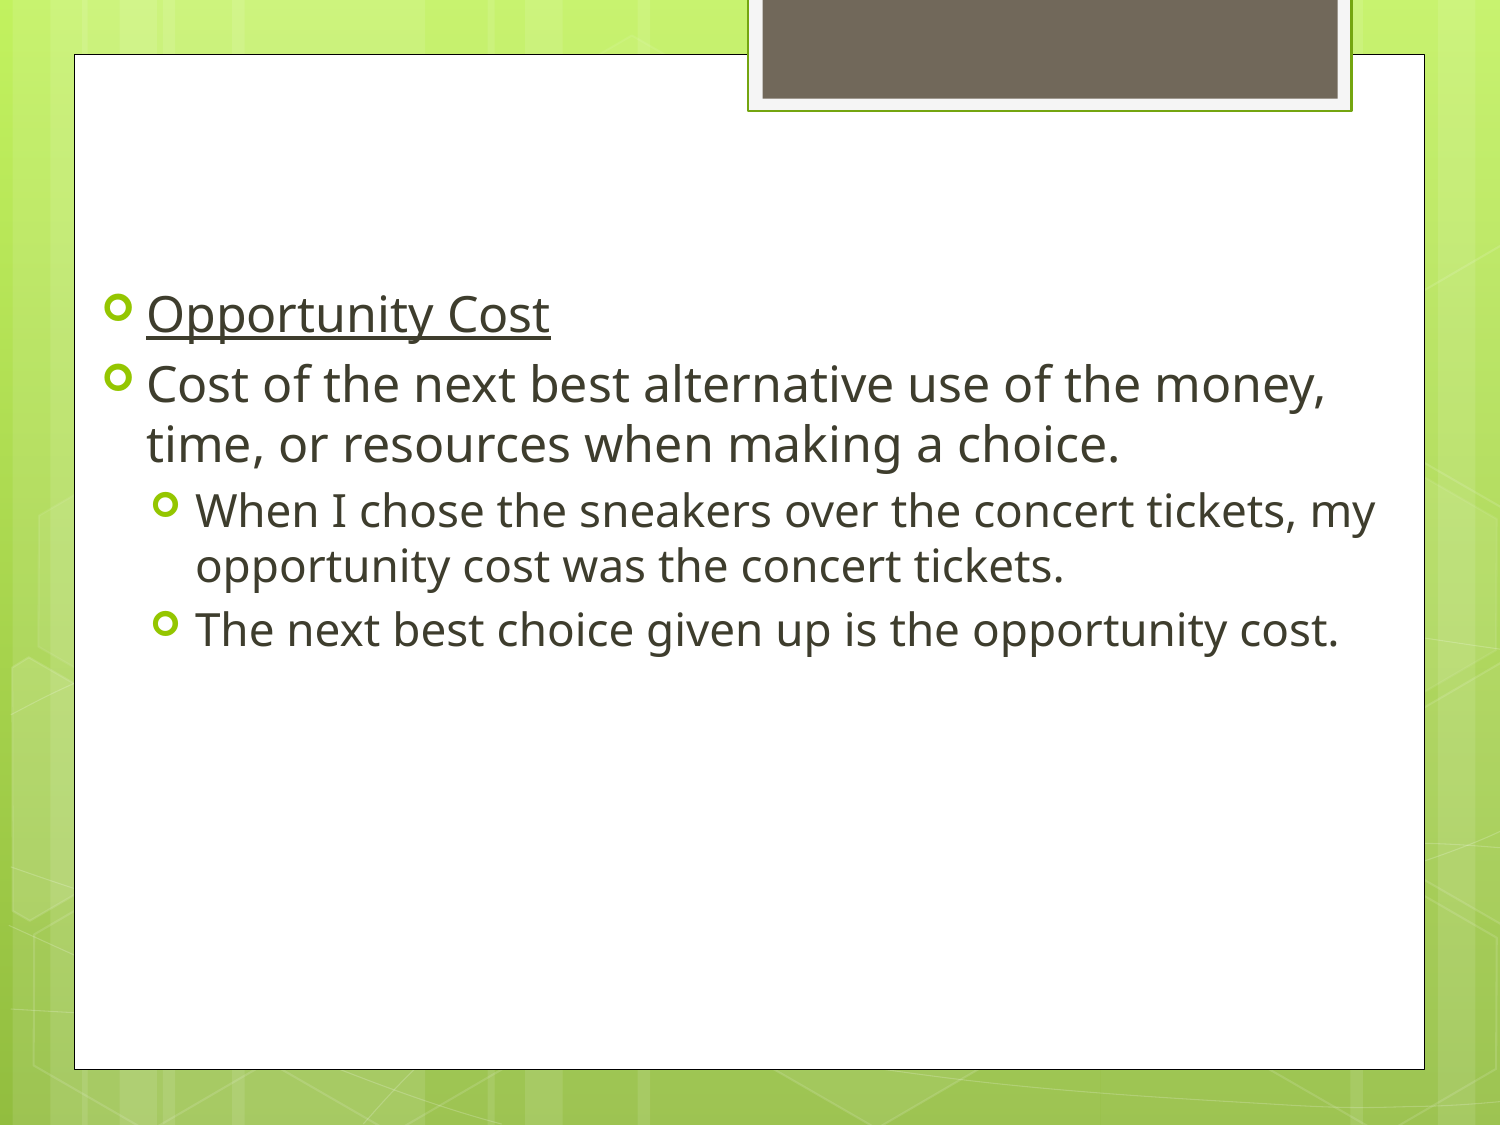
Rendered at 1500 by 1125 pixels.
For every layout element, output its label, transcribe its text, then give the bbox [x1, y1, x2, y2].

list Opportunity Cost Cost of the next best alternative use of the money, time, or resources when making a choice. When I chose the sneakers over the concert tickets, my opportunity cost was the concert tickets. The next best choice given up is the opportunity cost. [75, 275, 1425, 1005]
